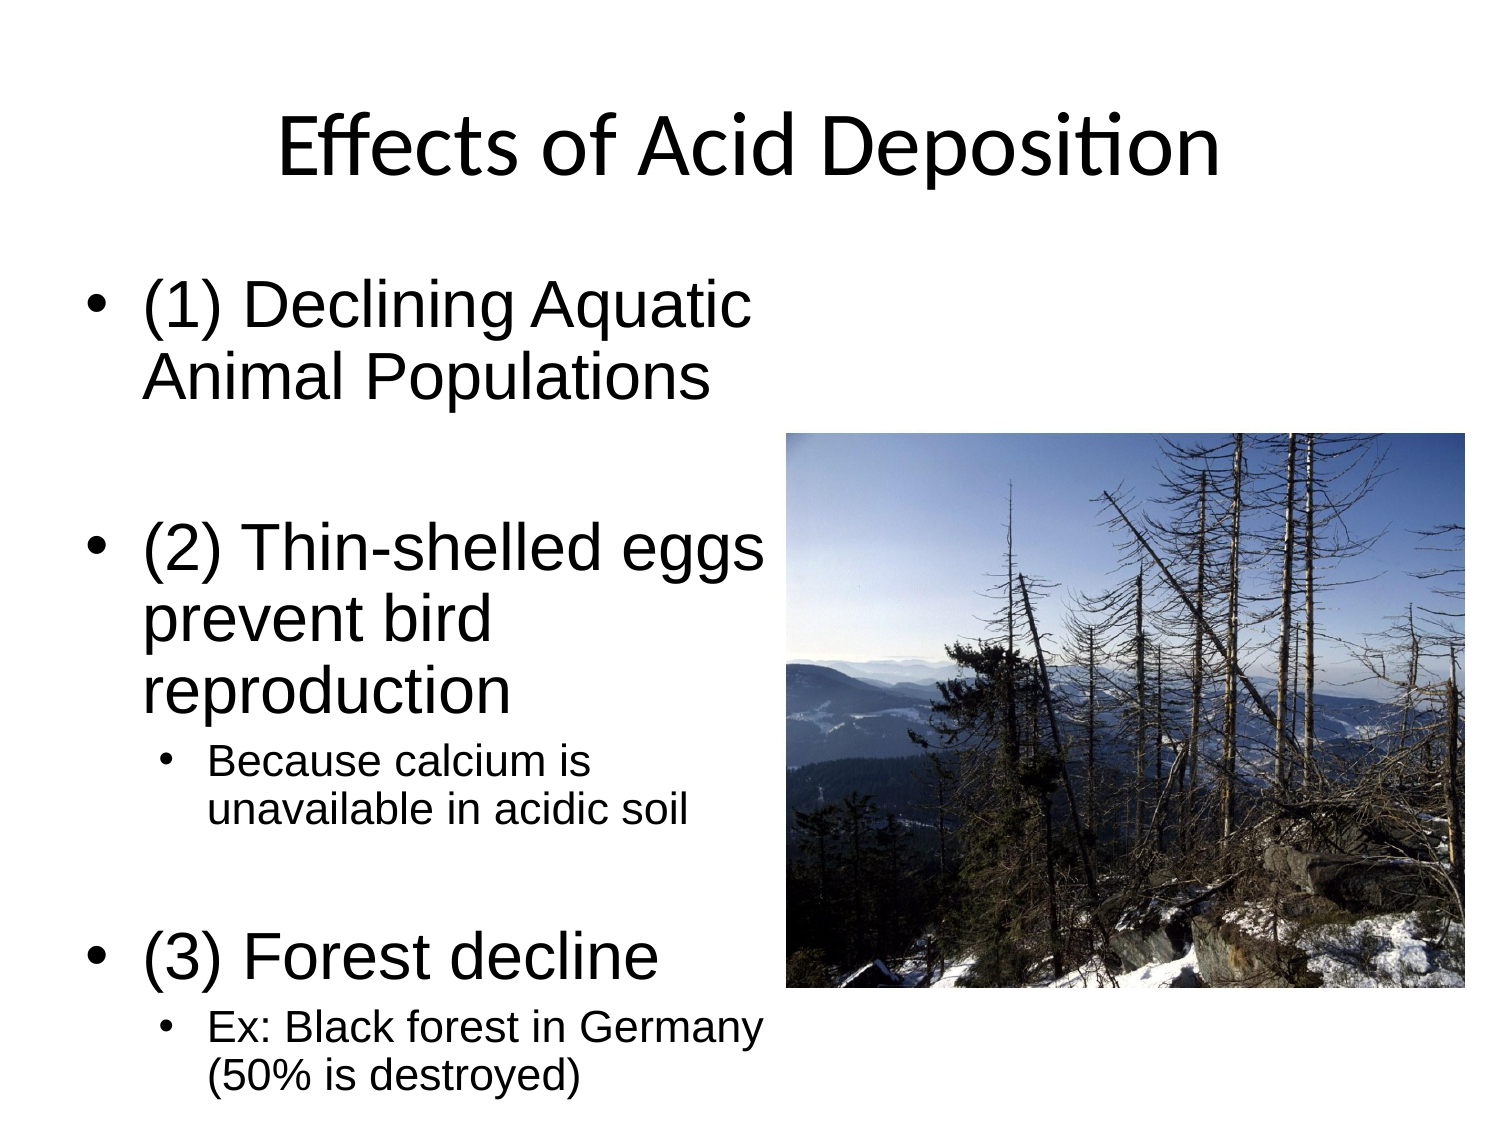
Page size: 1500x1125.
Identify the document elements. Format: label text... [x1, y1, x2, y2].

list (1) Declining Aquatic Animal Populations (2) Thin-shelled eggs prevent bird reproduction Because calcium is unavailable in acidic soil (3) Forest decline Ex: Black forest in Germany (50% is destroyed) [24, 262, 800, 1125]
picture [780, 428, 1469, 992]
title Effects of Acid Deposition [75, 45, 1425, 233]
